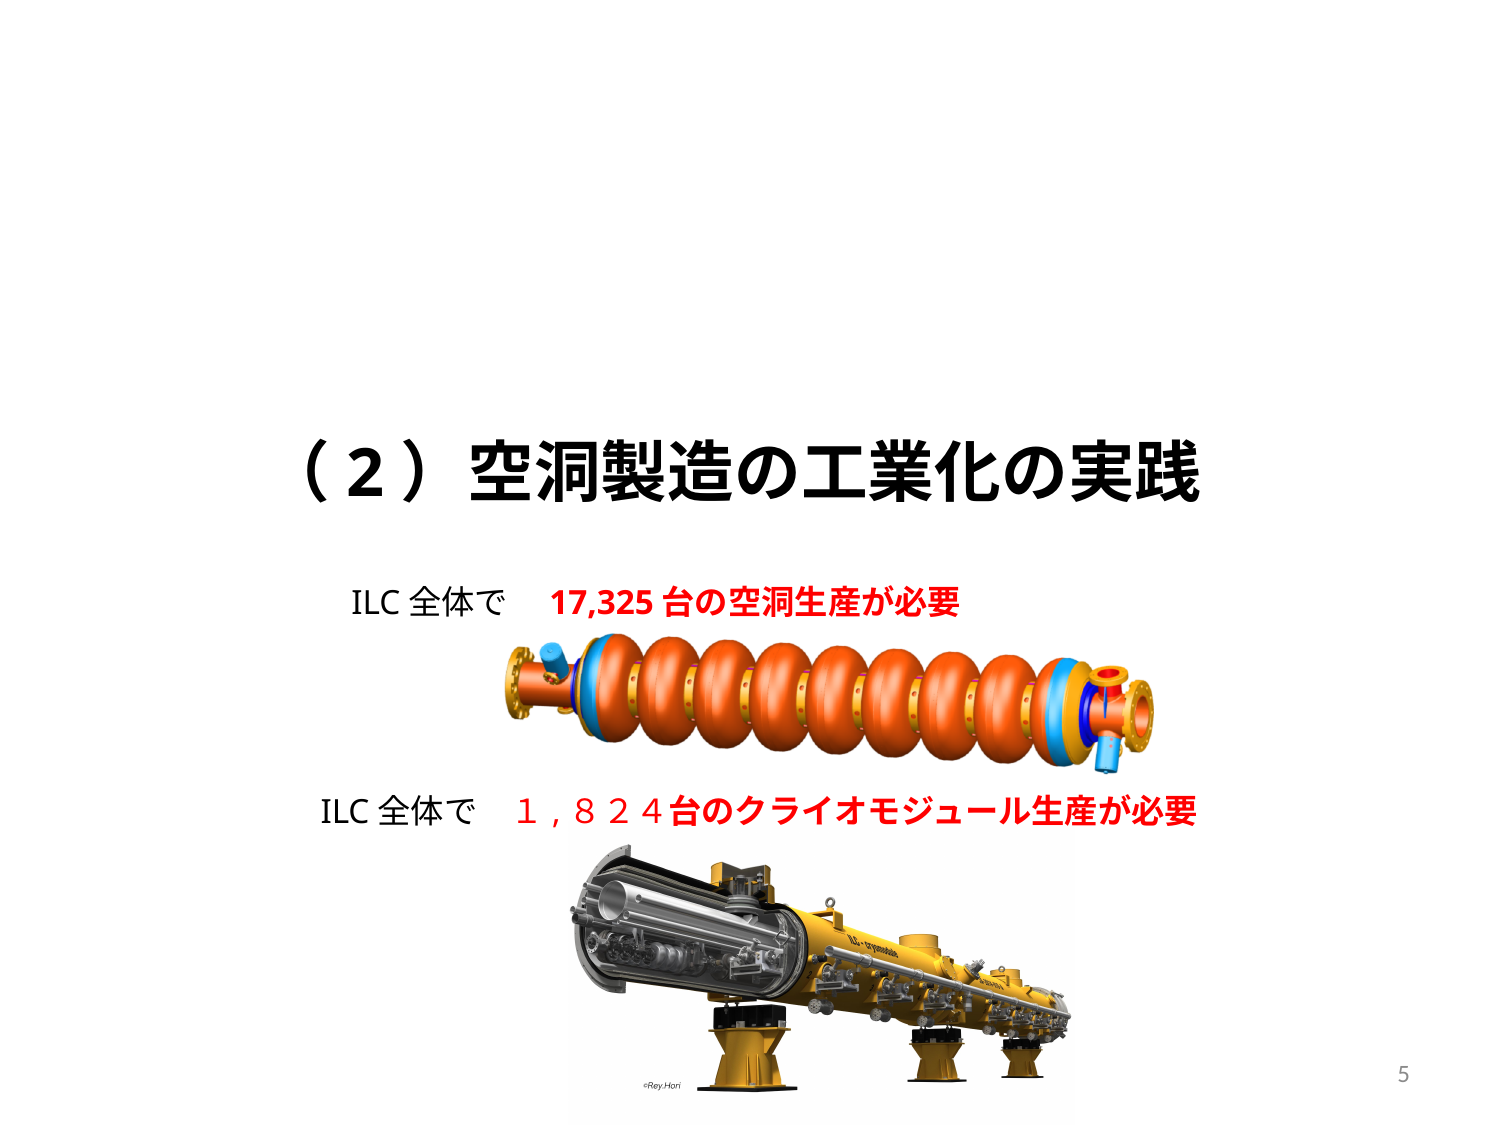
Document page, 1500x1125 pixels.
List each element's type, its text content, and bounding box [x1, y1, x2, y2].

text_box （2）空洞製造の工業化の実践 [249, 422, 1217, 517]
picture [567, 820, 1076, 1125]
slide_number 5 [1080, 1042, 1425, 1103]
picture [499, 628, 1158, 778]
text_box ILC全体で 17,325台の空洞生産が必要 [336, 573, 976, 629]
text_box ILC全体で １,８２４台のクライオモジュール生産が必要 [305, 783, 1214, 838]
